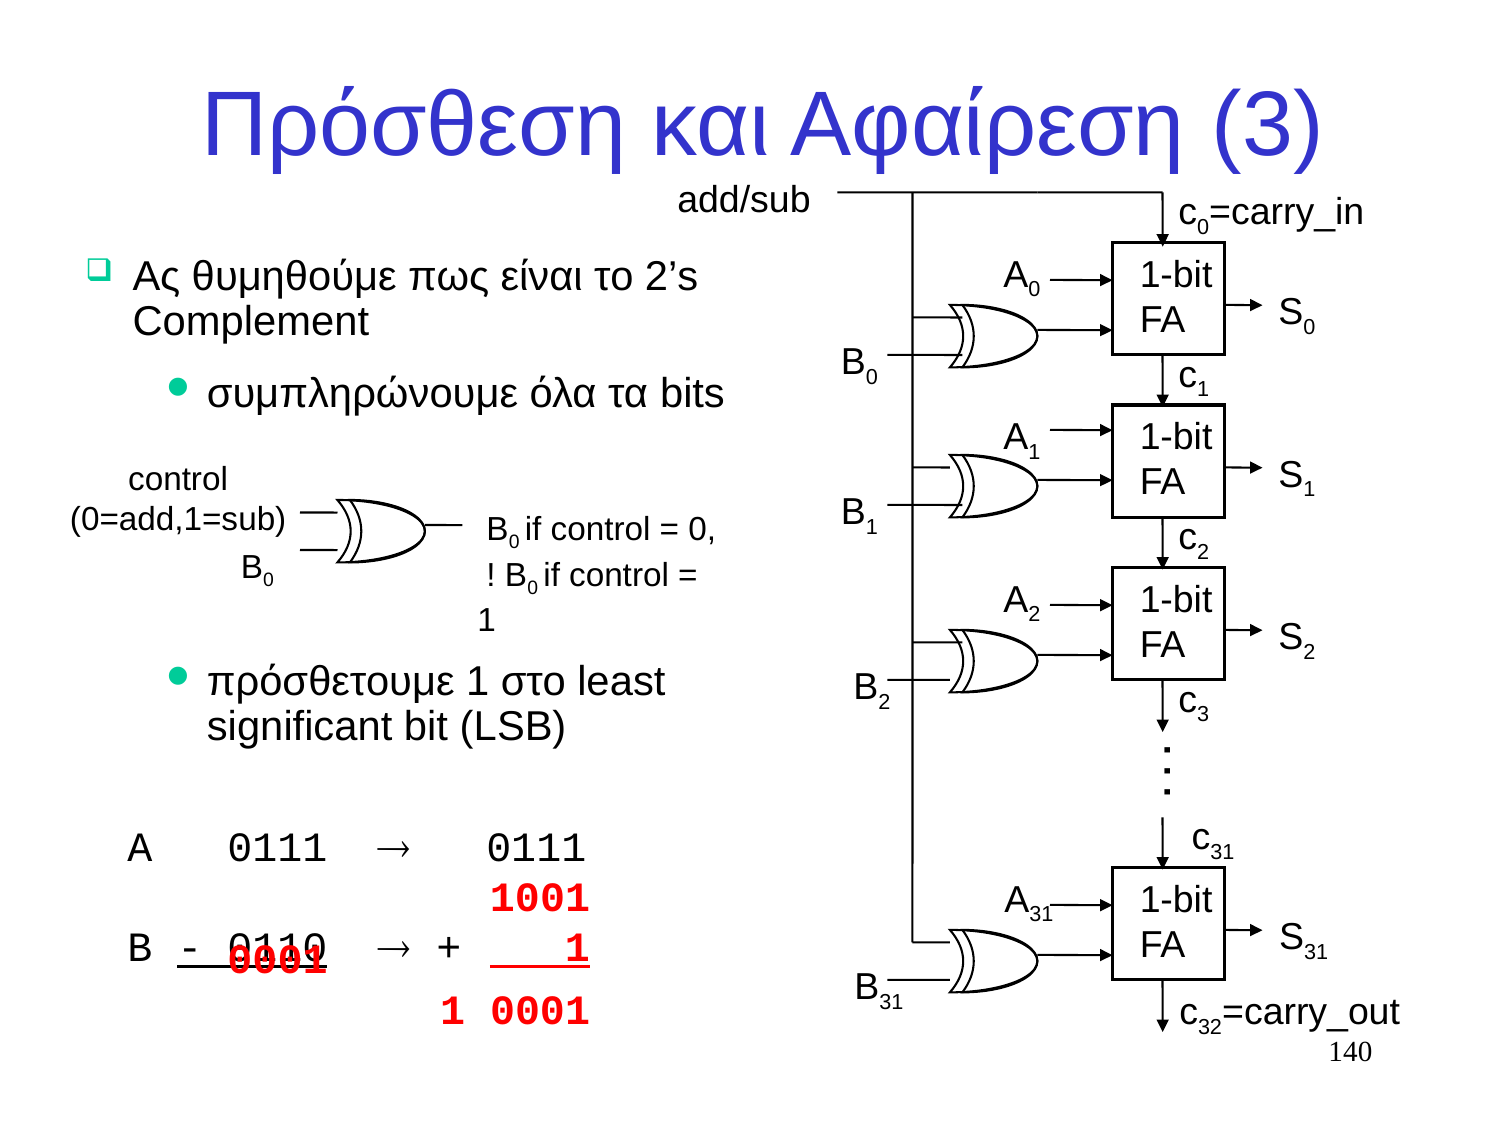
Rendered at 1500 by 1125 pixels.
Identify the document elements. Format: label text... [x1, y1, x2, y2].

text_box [212, 862, 606, 1041]
text_box Ας θυμηθούμε πως είναι το 2’s Complement συμπληρώνουμε όλα τα bits πρόσθετουμε 1 στο least significant bit (LSB) [74, 249, 657, 448]
slide_number 140 [1074, 1049, 1388, 1101]
text_box A 0111  0111 B - 0110  + [112, 762, 657, 978]
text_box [662, 167, 1418, 1041]
text_box Ας θυμηθούμε πως είναι το 2’s Complement συμπληρώνουμε όλα τα bits πρόσθετουμε 1 στο least significant bit (LSB) [74, 605, 657, 841]
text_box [54, 449, 738, 596]
title Πρόσθεση και Αφαίρεση (3) [124, 24, 1401, 213]
